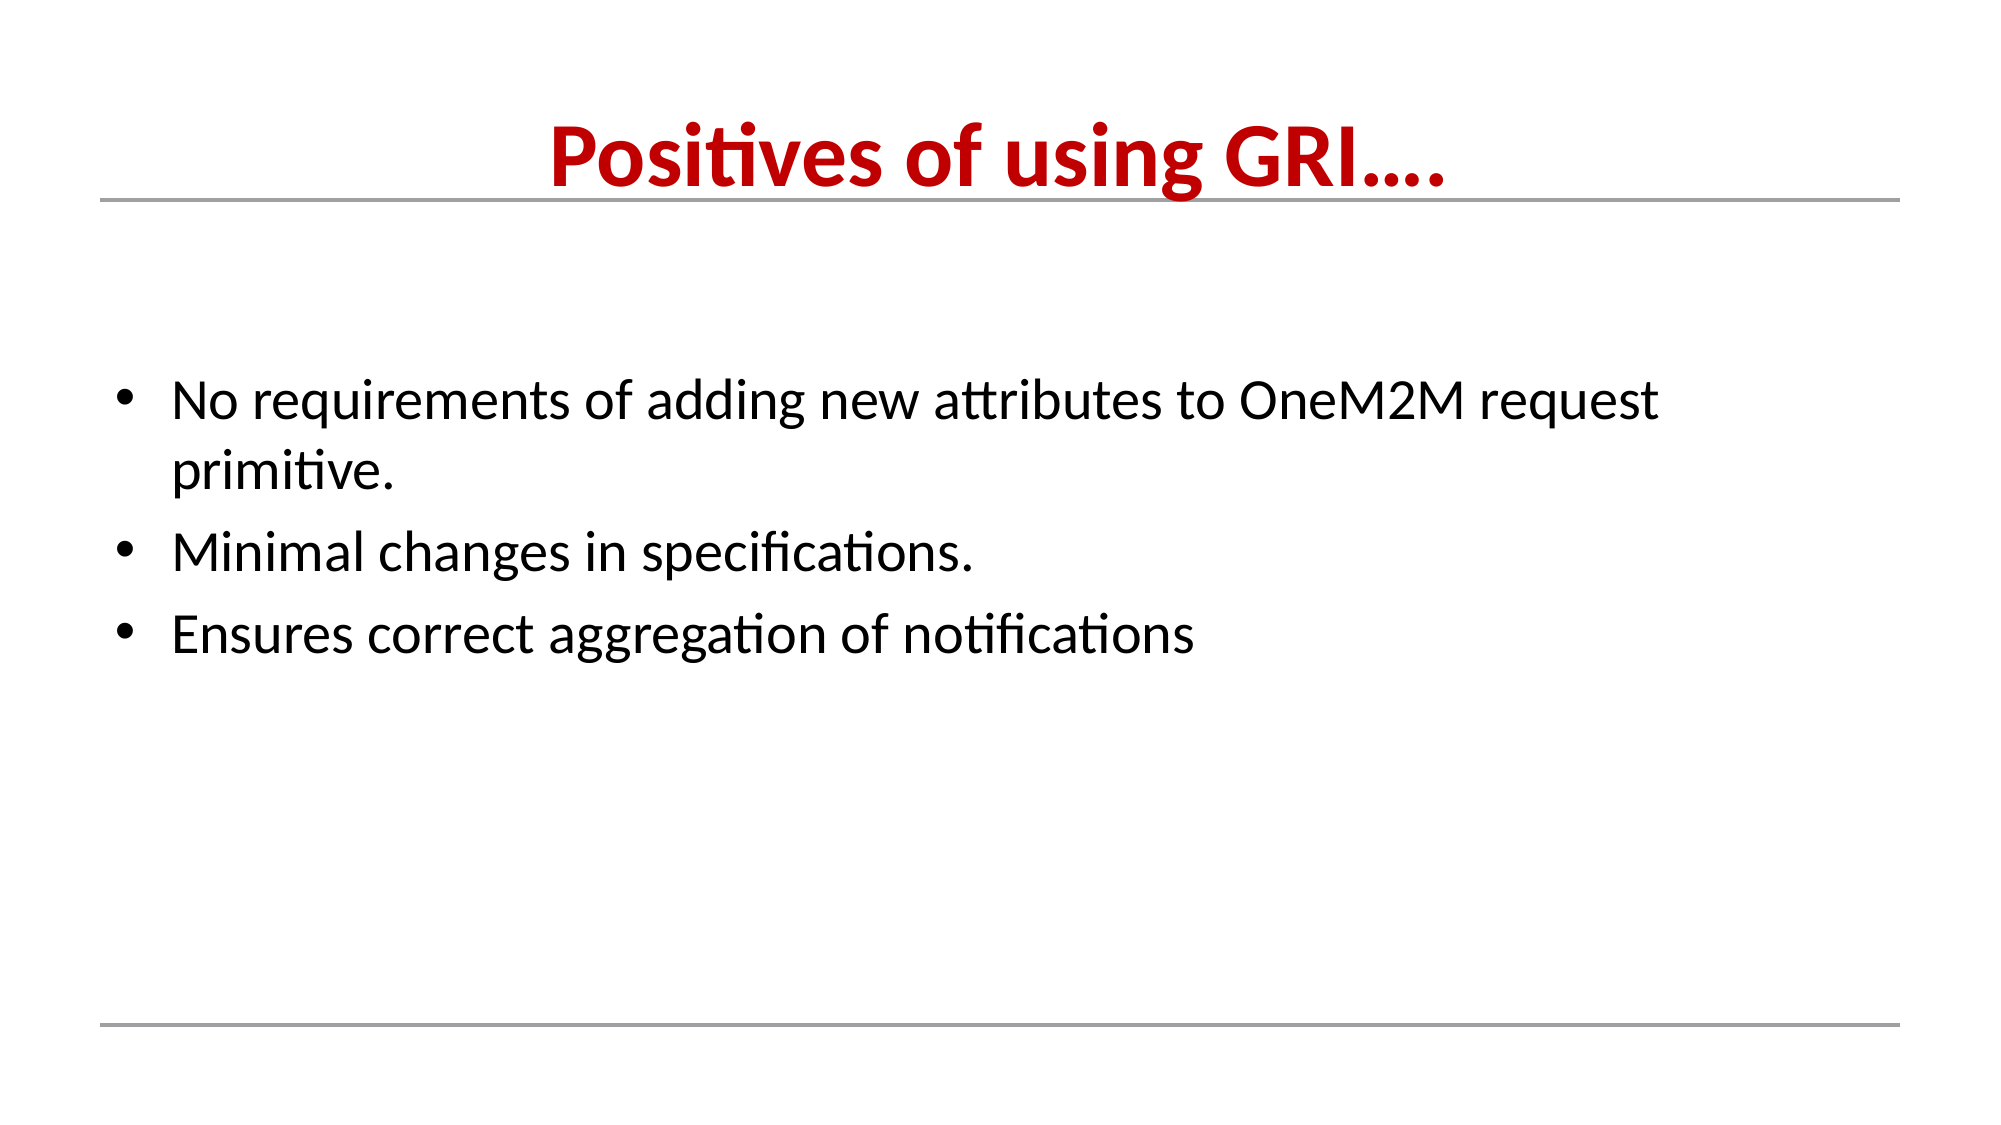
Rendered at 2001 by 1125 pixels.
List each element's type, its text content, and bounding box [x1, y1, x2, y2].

title Positives of using GRI…. [99, 87, 1900, 262]
list No requirements of adding new attributes to OneM2M request primitive. Minimal changes in specifications. Ensures correct aggregation of notifications [99, 262, 1900, 1005]
